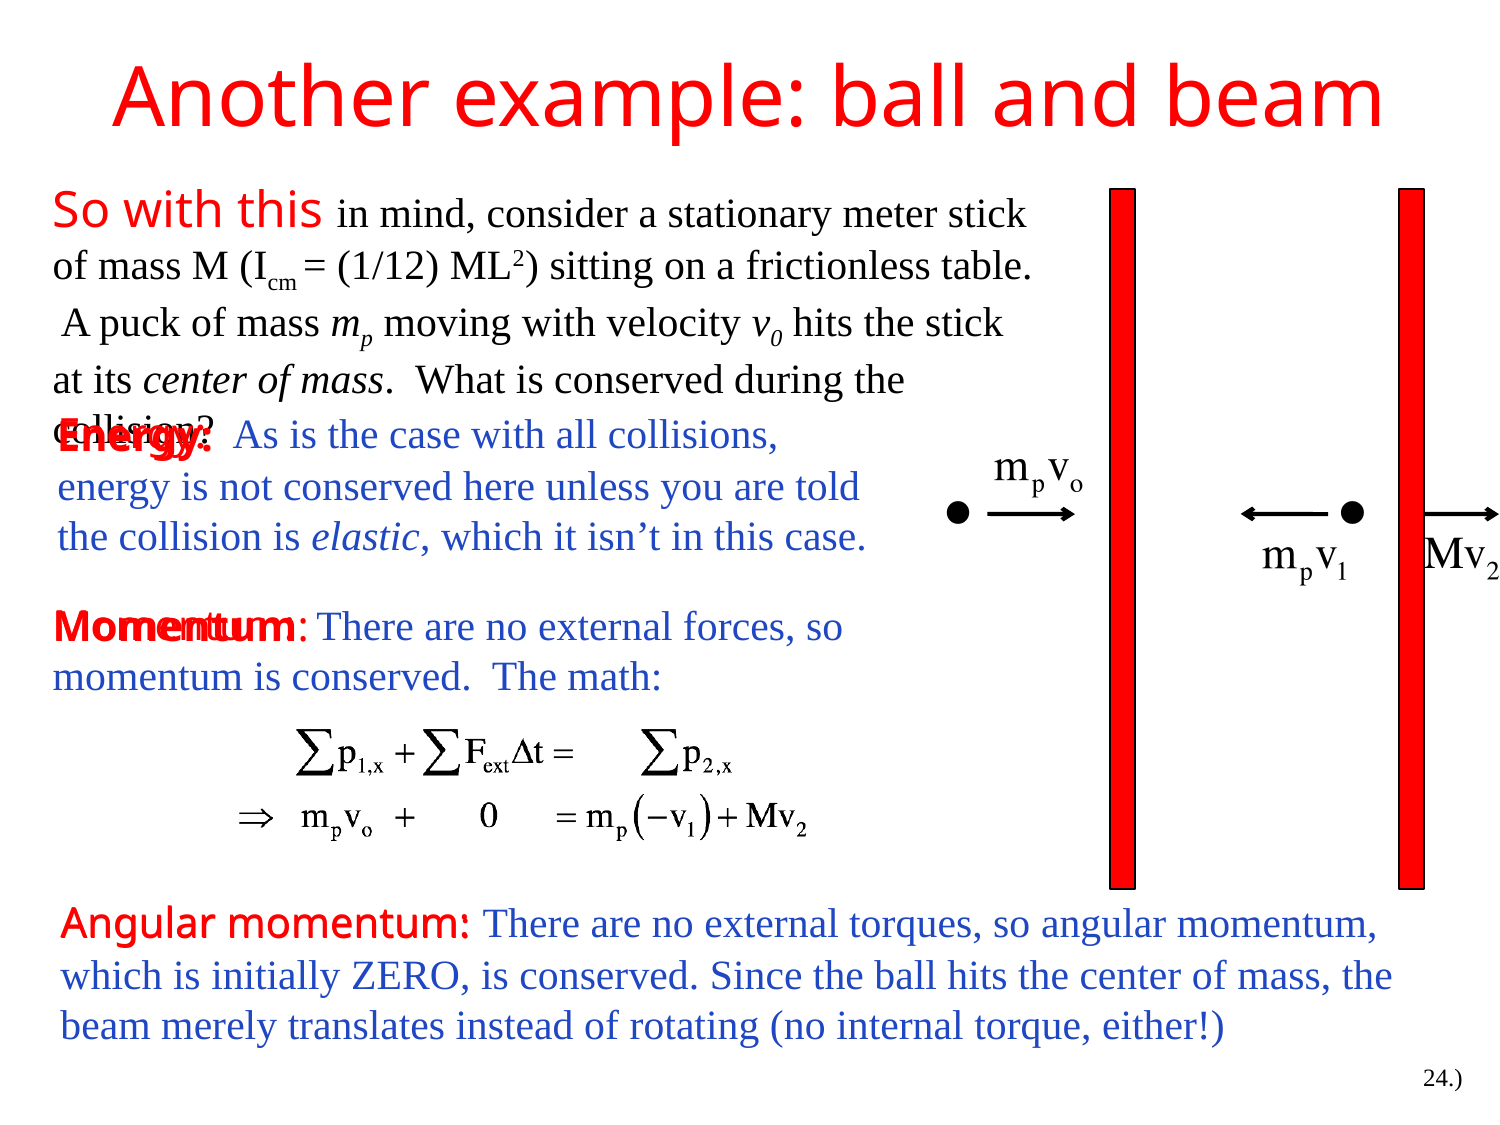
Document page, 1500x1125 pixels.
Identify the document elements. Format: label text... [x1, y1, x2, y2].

text_box Momentum: [37, 592, 763, 658]
text_box Angular momentum: [46, 889, 934, 955]
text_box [1254, 526, 1357, 595]
text_box 24.) [1408, 1054, 1482, 1099]
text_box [987, 438, 1093, 507]
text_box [1416, 526, 1500, 587]
text_box Energy: [42, 402, 743, 467]
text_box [937, 488, 985, 541]
text_box So with this in mind, consider a stationary meter stick of mass M (Icm = (1/12) ML2) sitting on a frictionless table. A puck of mass mp moving with velocity v0 hits the stick at its center of mass. What is conserved during the collision? [37, 170, 1058, 459]
text_box Angular momentum: There are no external torques, so angular momentum, which is initially ZERO, is conserved. Since the ball hits the center of mass, the beam merely translates instead of rotating (no internal torque, either!) [45, 880, 1482, 1056]
text_box [1399, 188, 1424, 889]
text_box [233, 721, 815, 850]
text_box Energy: As is the case with all collisions, energy is not conserved here unless you are told the collision is elastic, which it isn’t in this case. [42, 391, 901, 567]
text_box Momentum: There are no external forces, so momentum is conserved. The math: [37, 591, 897, 707]
title Another example: ball and beam [75, 33, 1425, 153]
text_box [1331, 488, 1379, 541]
text_box [1110, 188, 1136, 889]
